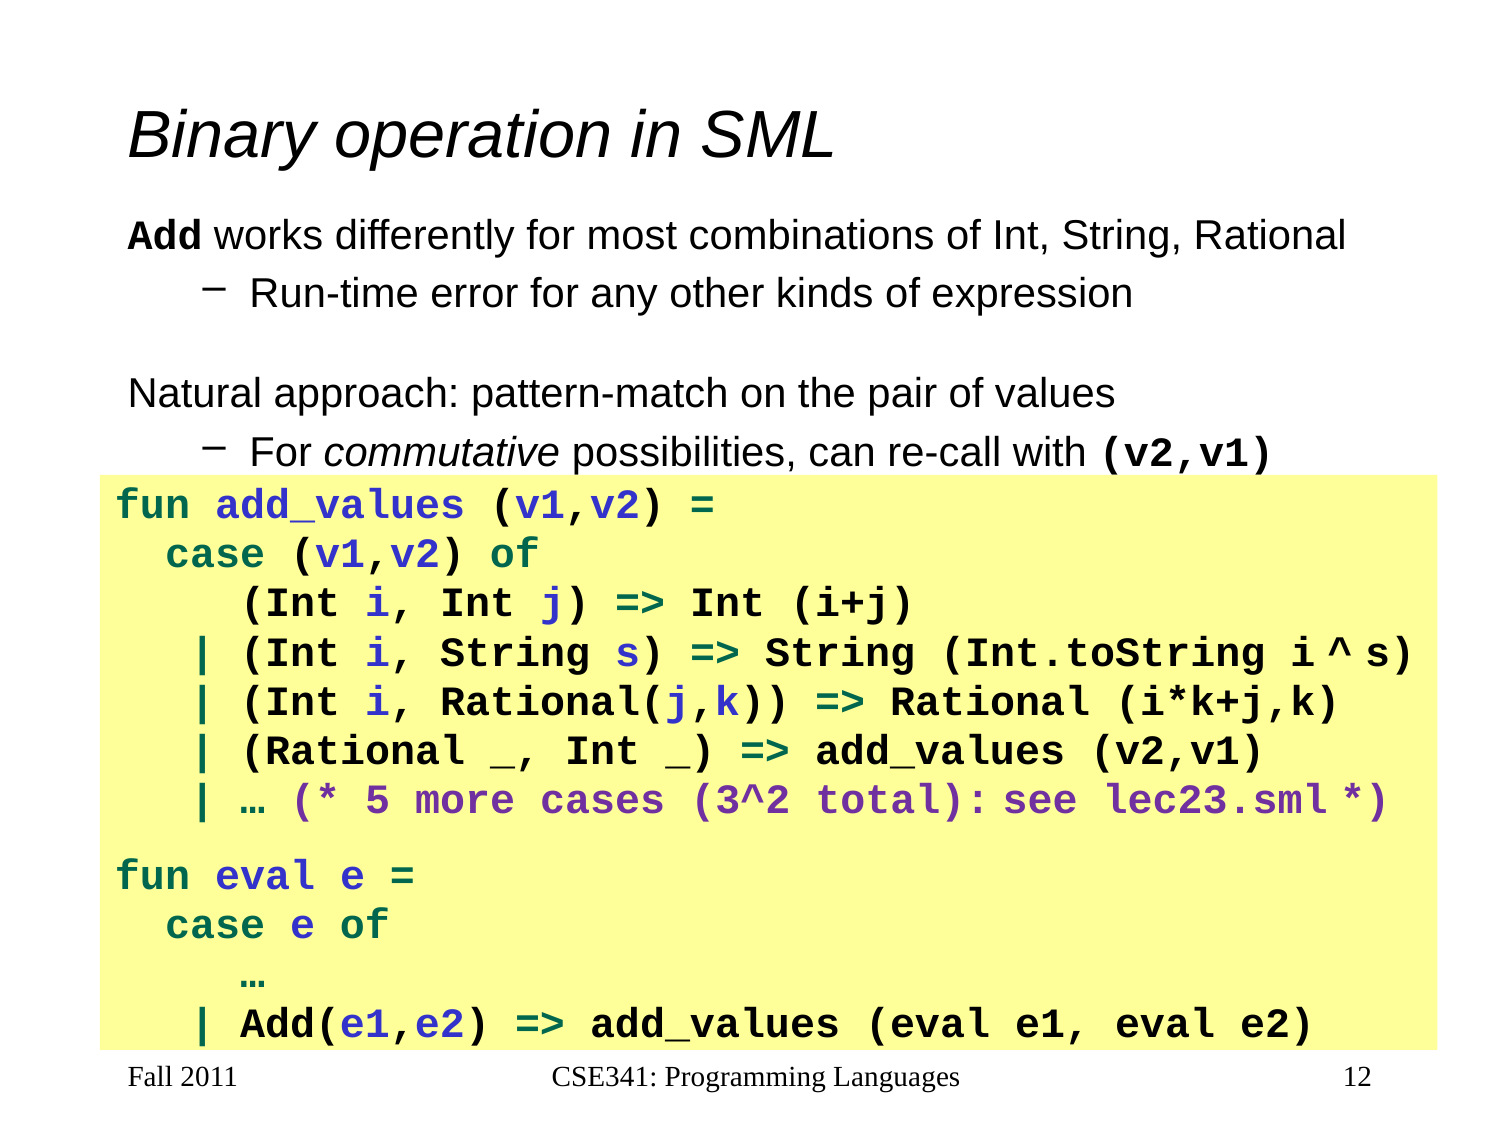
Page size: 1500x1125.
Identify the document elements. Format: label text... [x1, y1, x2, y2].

list Add works differently for most combinations of Int, String, Rational Run-time error for any other kinds of expression Natural approach: pattern-match on the pair of values For commutative possibilities, can re-call with (v2,v1) [112, 199, 1388, 474]
text_box fun add_values (v1,v2) = case (v1,v2) of (Int i, Int j) => Int (i+j) | (Int i, String s) => String (Int.toString i ^ s) | (Int i, Rational(j,k)) => Rational (i*k+j,k) | (Rational _, Int _) => add_values (v2,v1) | … (* 5 more cases (3^2 total): see lec23.sml *) fun eval e = case e of … | Add(e1,e2) => add_values (eval e1, eval e2) [99, 474, 1438, 1050]
title Binary operation in SML [112, 37, 1388, 199]
footer CSE341: Programming Languages [474, 1050, 1038, 1125]
slide_number Fall 2011 [112, 1050, 426, 1125]
slide_number 12 [1074, 1050, 1388, 1125]
